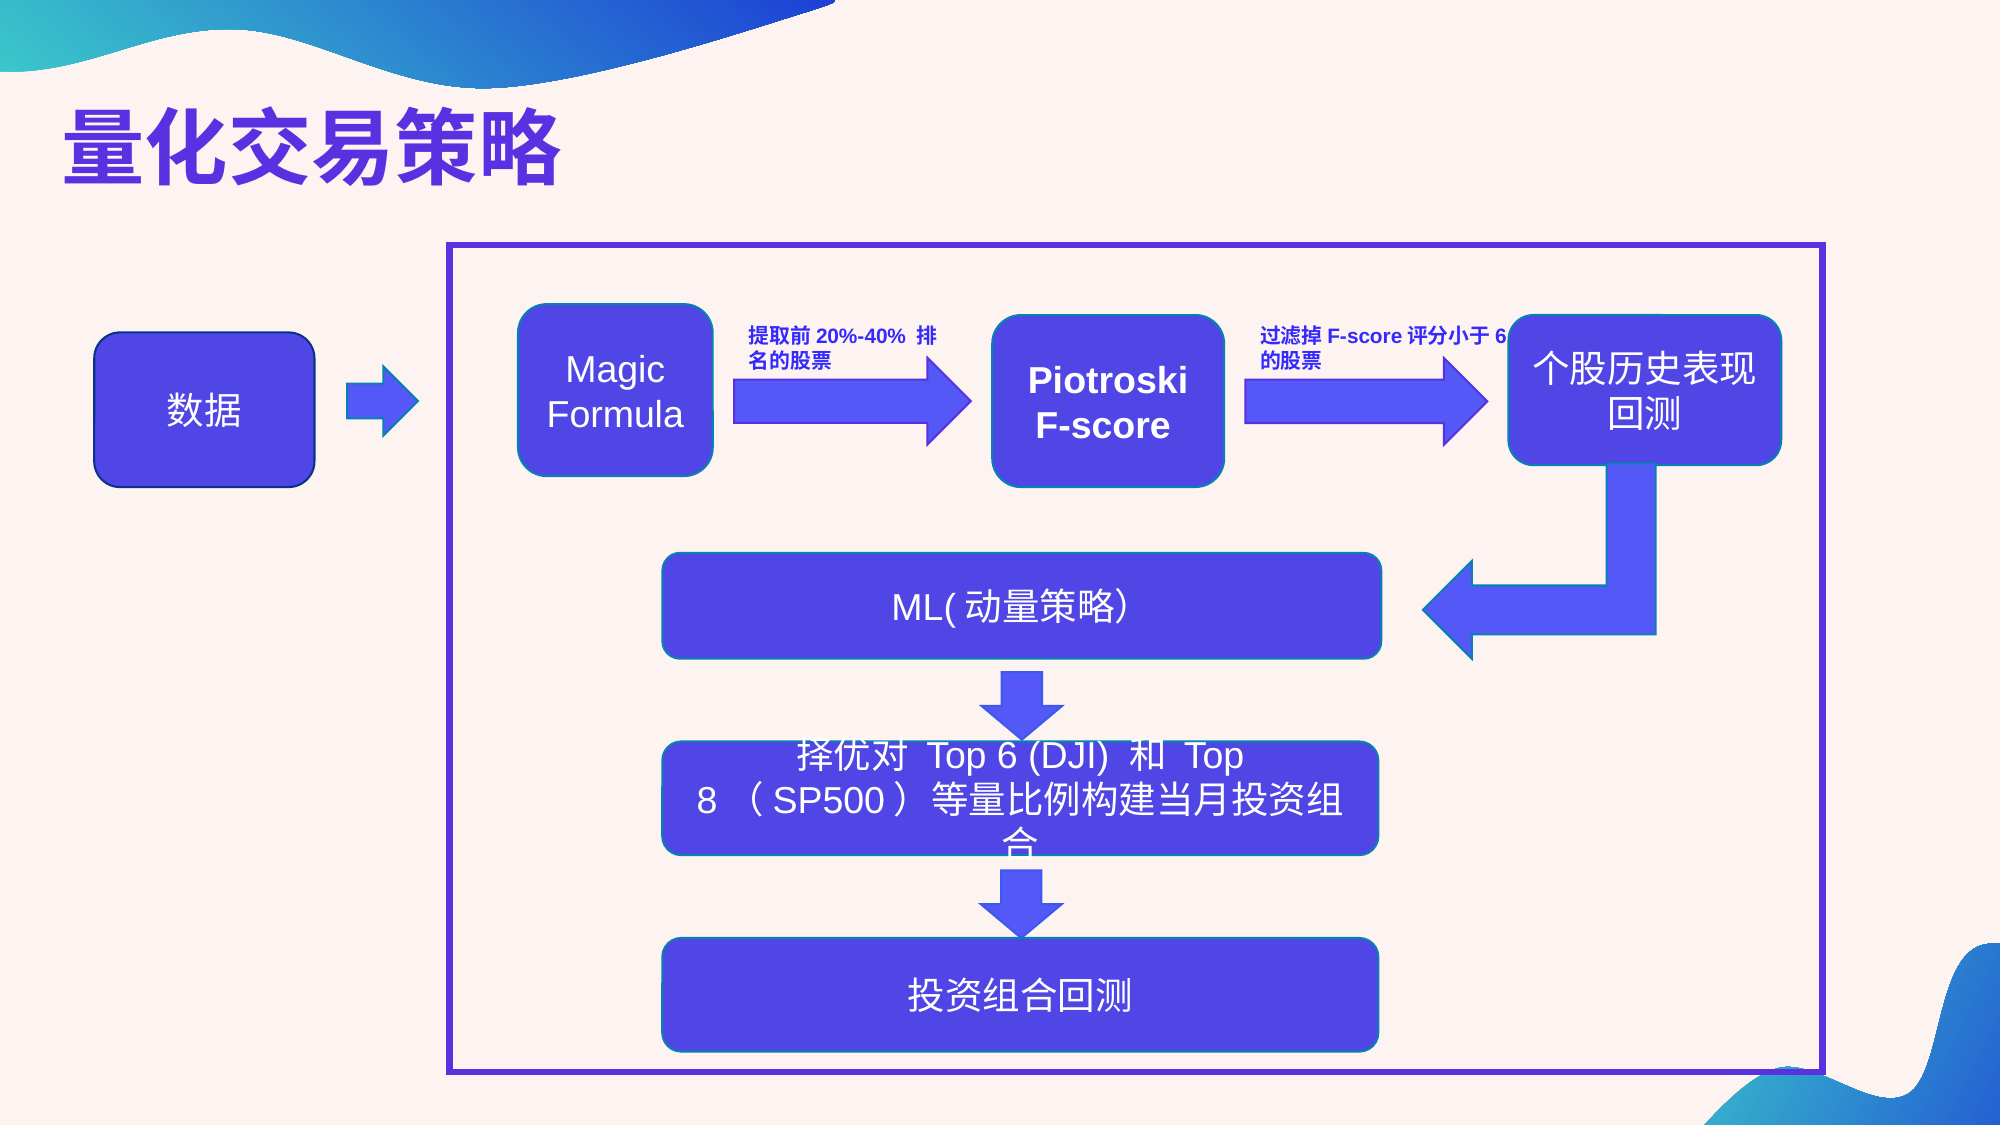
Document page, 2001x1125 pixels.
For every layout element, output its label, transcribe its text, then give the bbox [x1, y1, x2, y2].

text_box [0, 0, 836, 88]
text_box 量化交易策略 [47, 88, 993, 203]
text_box [1421, 462, 1657, 662]
text_box [1702, 942, 2000, 1125]
text_box 投资组合回测 [661, 936, 1380, 1053]
text_box [978, 671, 1066, 742]
text_box 提取前20%-40% 排名的股票 [734, 315, 971, 380]
text_box 数据 [93, 331, 316, 489]
text_box 择优对 Top 6 (DJI) 和 Top 8（SP500）等量比例构建当月投资组合 [661, 740, 1380, 857]
text_box ML(动量策略） [661, 551, 1383, 660]
text_box [346, 363, 420, 439]
text_box 过滤掉F-score评分小于6 的股票 [1245, 315, 1530, 380]
text_box [449, 244, 1823, 1073]
